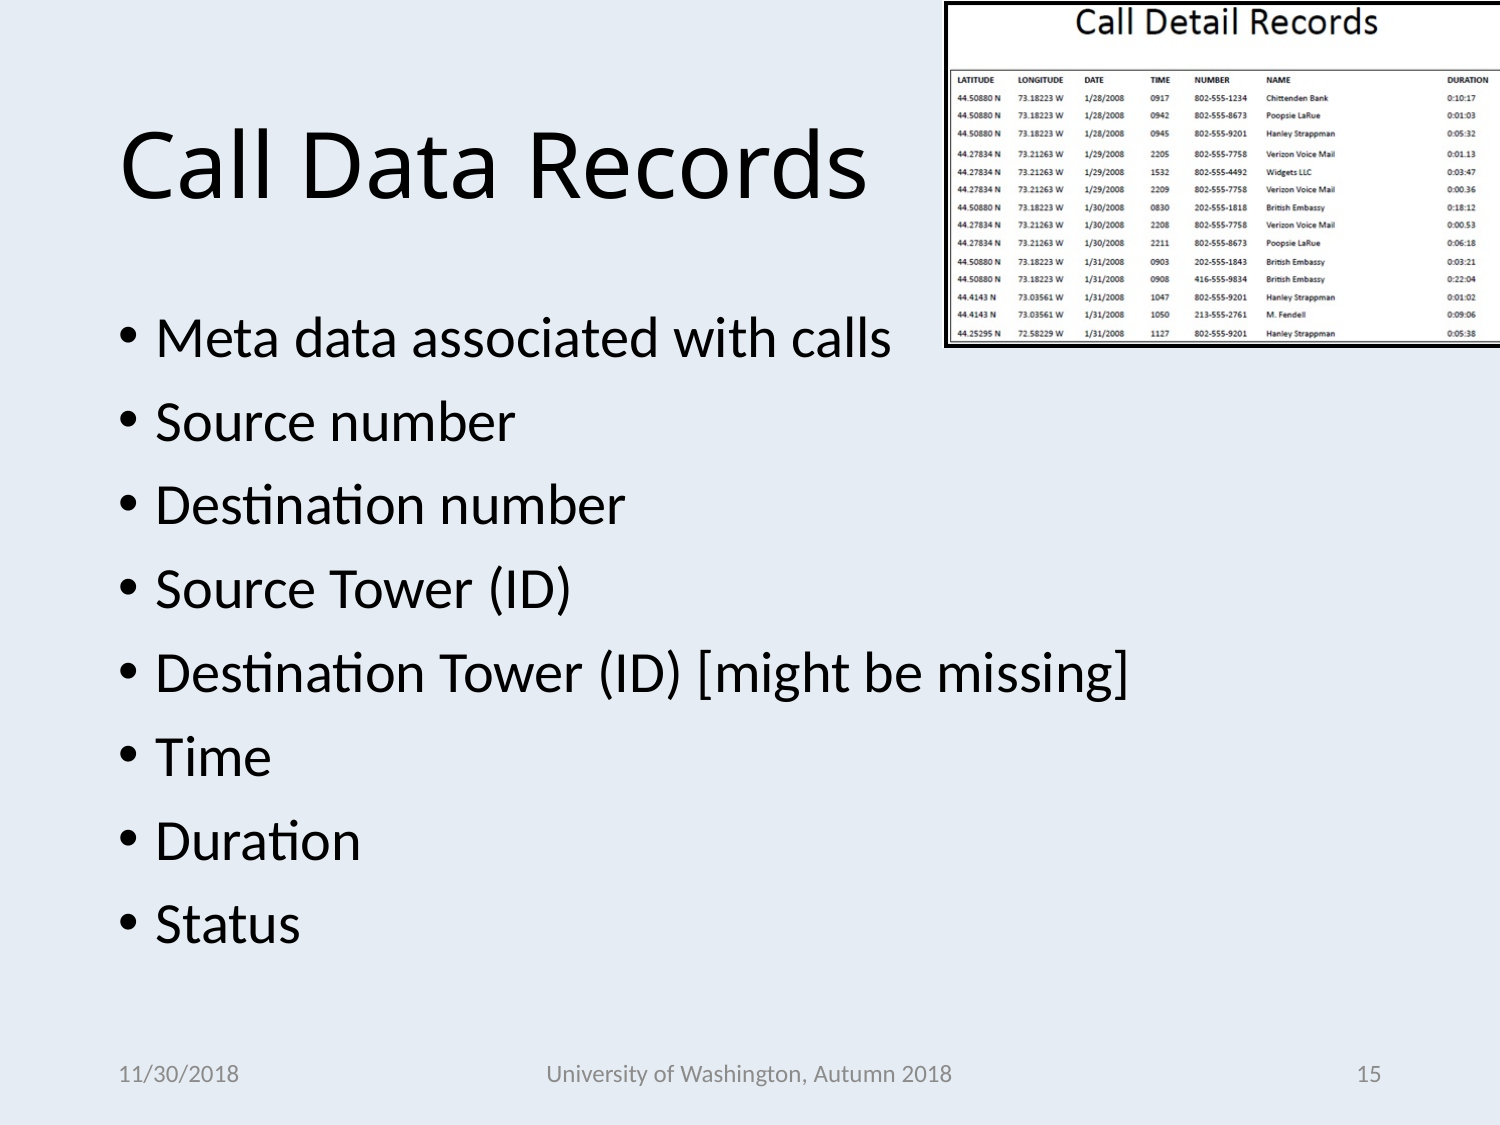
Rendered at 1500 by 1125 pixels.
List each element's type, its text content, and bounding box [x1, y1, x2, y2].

footer University of Washington, Autumn 2018 [496, 1042, 1004, 1103]
list Meta data associated with calls Source number Destination number Source Tower (ID) Destination Tower (ID) [might be missing] Time Duration Status [103, 299, 1397, 1014]
slide_number 15 [1059, 1042, 1397, 1103]
title Call Data Records [103, 59, 942, 278]
picture [942, 0, 1500, 348]
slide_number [103, 1042, 441, 1103]
